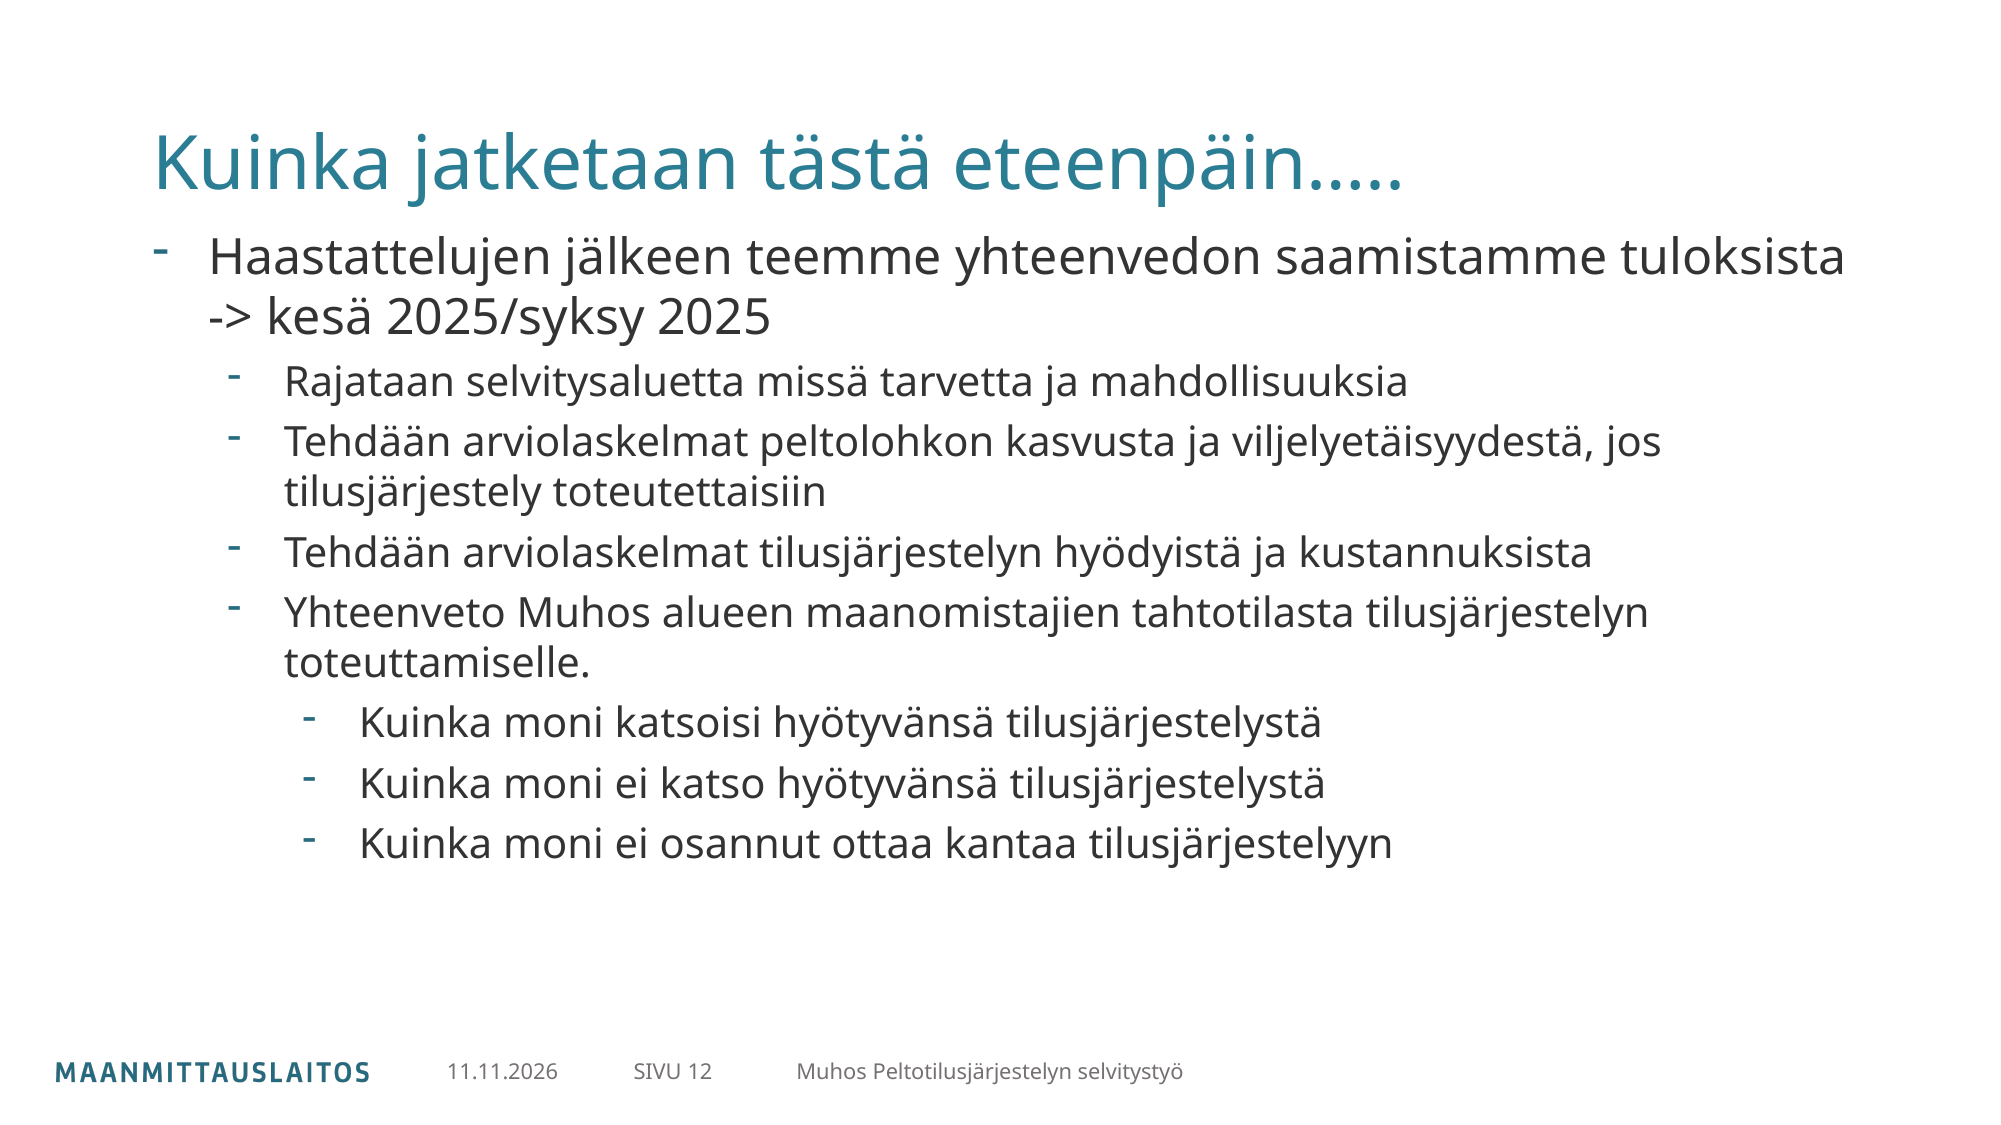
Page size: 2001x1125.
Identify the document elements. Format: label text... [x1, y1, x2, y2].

title Kuinka jatketaan tästä eteenpäin….. [137, 90, 1524, 216]
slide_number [419, 1042, 586, 1103]
list Haastattelujen jälkeen teemme yhteenvedon saamistamme tuloksista -> kesä 2025/syksy 2025 Rajataan selvitysaluetta missä tarvetta ja mahdollisuuksia Tehdään arviolaskelmat peltolohkon kasvusta ja viljelyetäisyydestä, jos tilusjärjestely toteutettaisiin Tehdään arviolaskelmat tilusjärjestelyn hyödyistä ja kustannuksista Yhteenveto Muhos alueen maanomistajien tahtotilasta tilusjärjestelyn toteuttamiselle. Kuinka moni katsoisi hyötyvänsä tilusjärjestelystä Kuinka moni ei katso hyötyvänsä tilusjärjestelystä Kuinka moni ei osannut ottaa kantaa tilusjärjestelyyn [137, 216, 1863, 1014]
footer Muhos Peltotilusjärjestelyn selvitystyö [760, 1042, 1863, 1103]
slide_number SIVU 12 [586, 1042, 760, 1103]
picture [56, 1062, 369, 1083]
